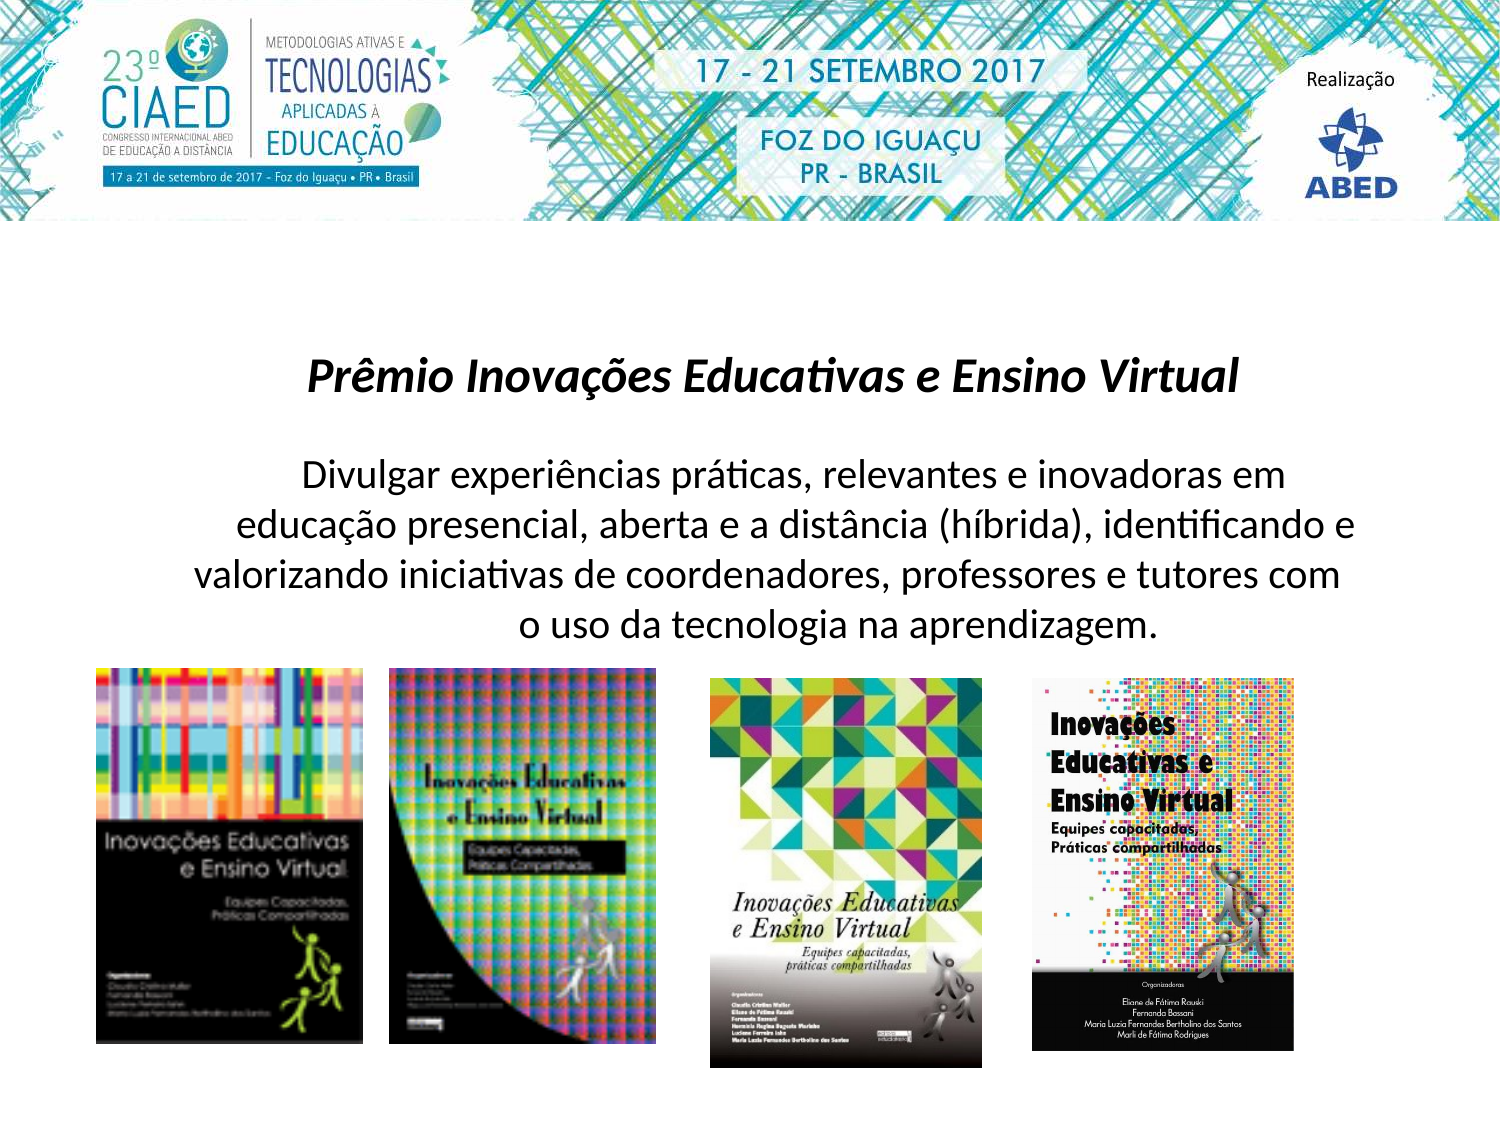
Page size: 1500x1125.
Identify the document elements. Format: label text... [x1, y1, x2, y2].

picture [1031, 678, 1294, 1051]
picture [709, 678, 982, 1069]
picture [96, 668, 363, 1044]
picture [0, 0, 1500, 222]
picture [389, 668, 656, 1044]
text_box Prêmio Inovações Educativas e Ensino Virtual Divulgar experiências práticas, relevantes e inovadoras em educação presencial, aberta e a distância (híbrida), identificando e valorizando iniciativas de coordenadores, professores e tutores com o uso da tecnologia na aprendizagem. [112, 289, 1424, 655]
